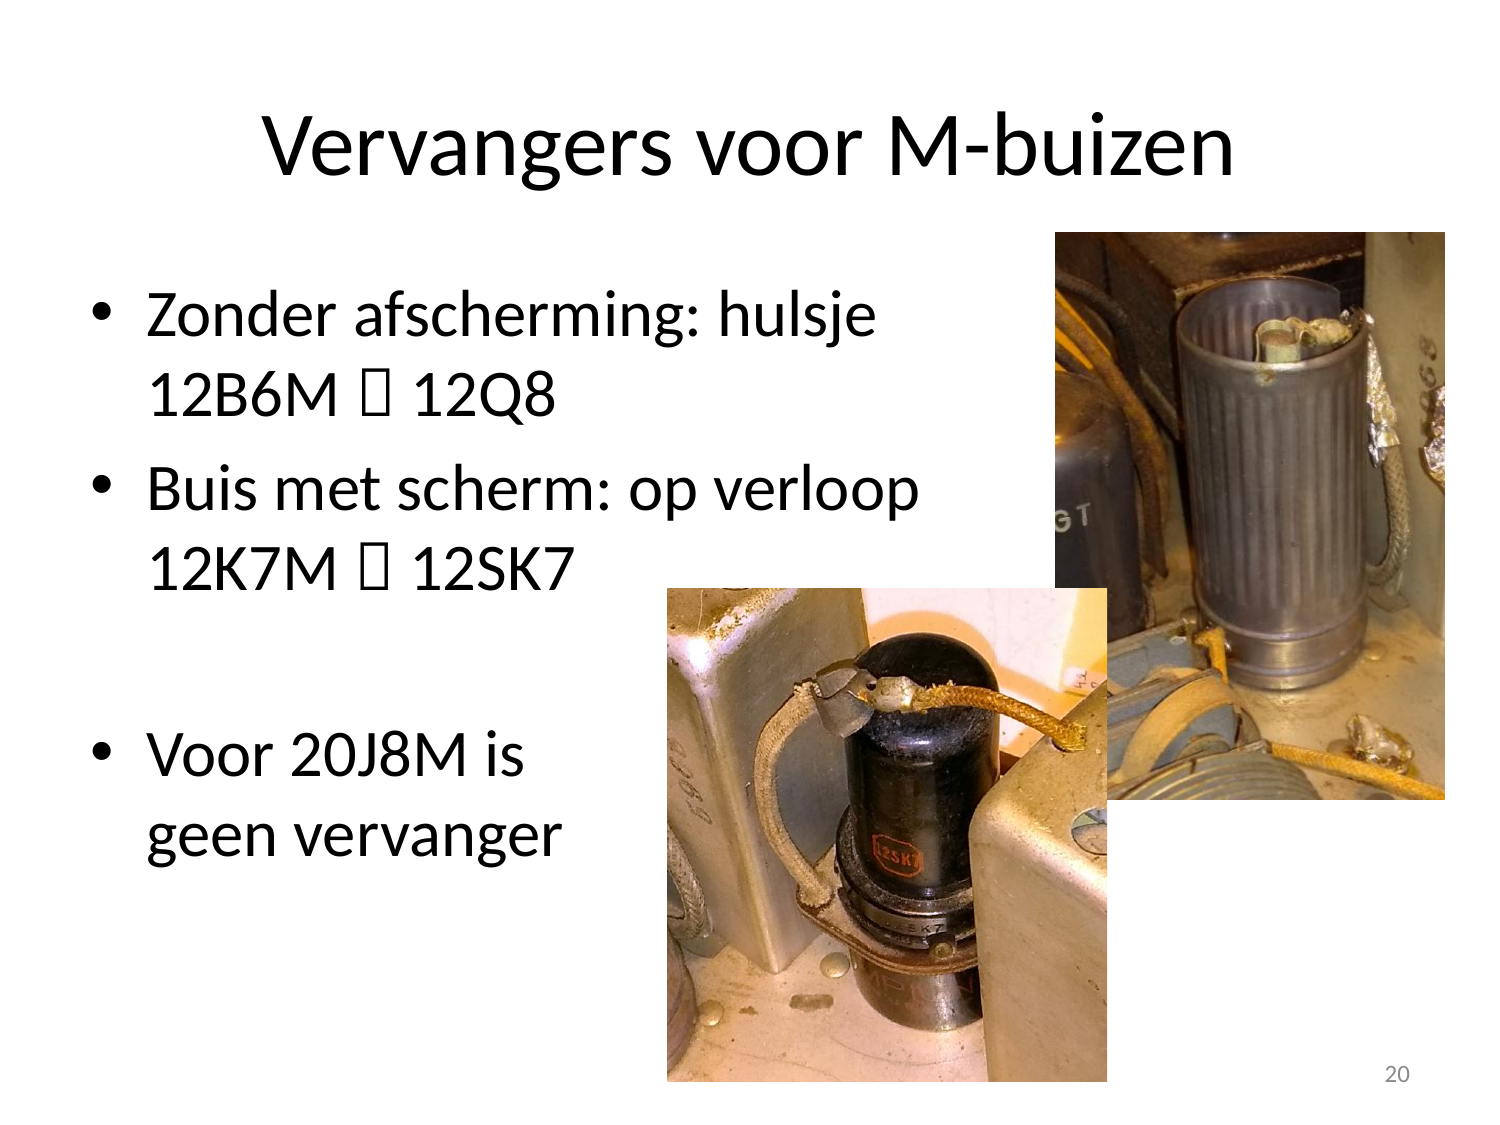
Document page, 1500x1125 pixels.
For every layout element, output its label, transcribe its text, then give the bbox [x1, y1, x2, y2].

picture [655, 232, 1446, 1082]
slide_number 20 [1074, 1042, 1425, 1103]
list Zonder afscherming: hulsje 12B6M  12Q8 Buis met scherm: op verloop 12K7M  12SK7 Voor 20J8M is geen vervanger [75, 262, 998, 1005]
title Vervangers voor M-buizen [75, 45, 1425, 233]
